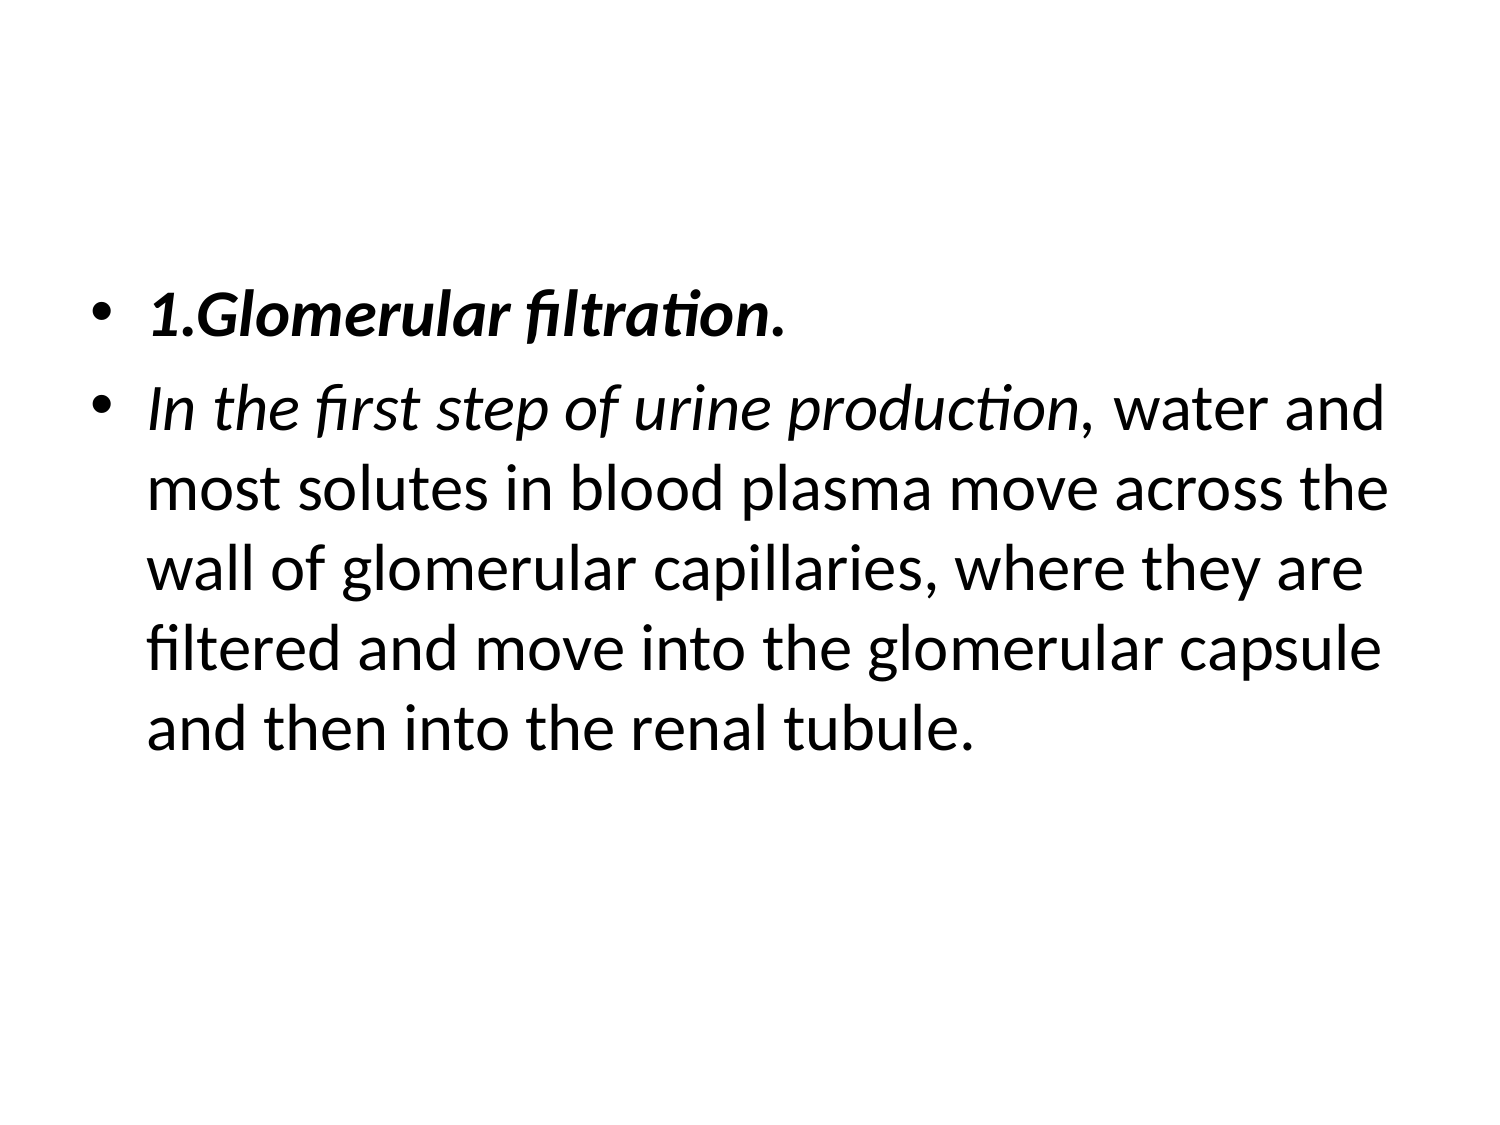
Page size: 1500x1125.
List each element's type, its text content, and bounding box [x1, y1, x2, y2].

list 1.Glomerular filtration. In the first step of urine production, water and most solutes in blood plasma move across the wall of glomerular capillaries, where they are filtered and move into the glomerular capsule and then into the renal tubule. [75, 262, 1425, 1005]
